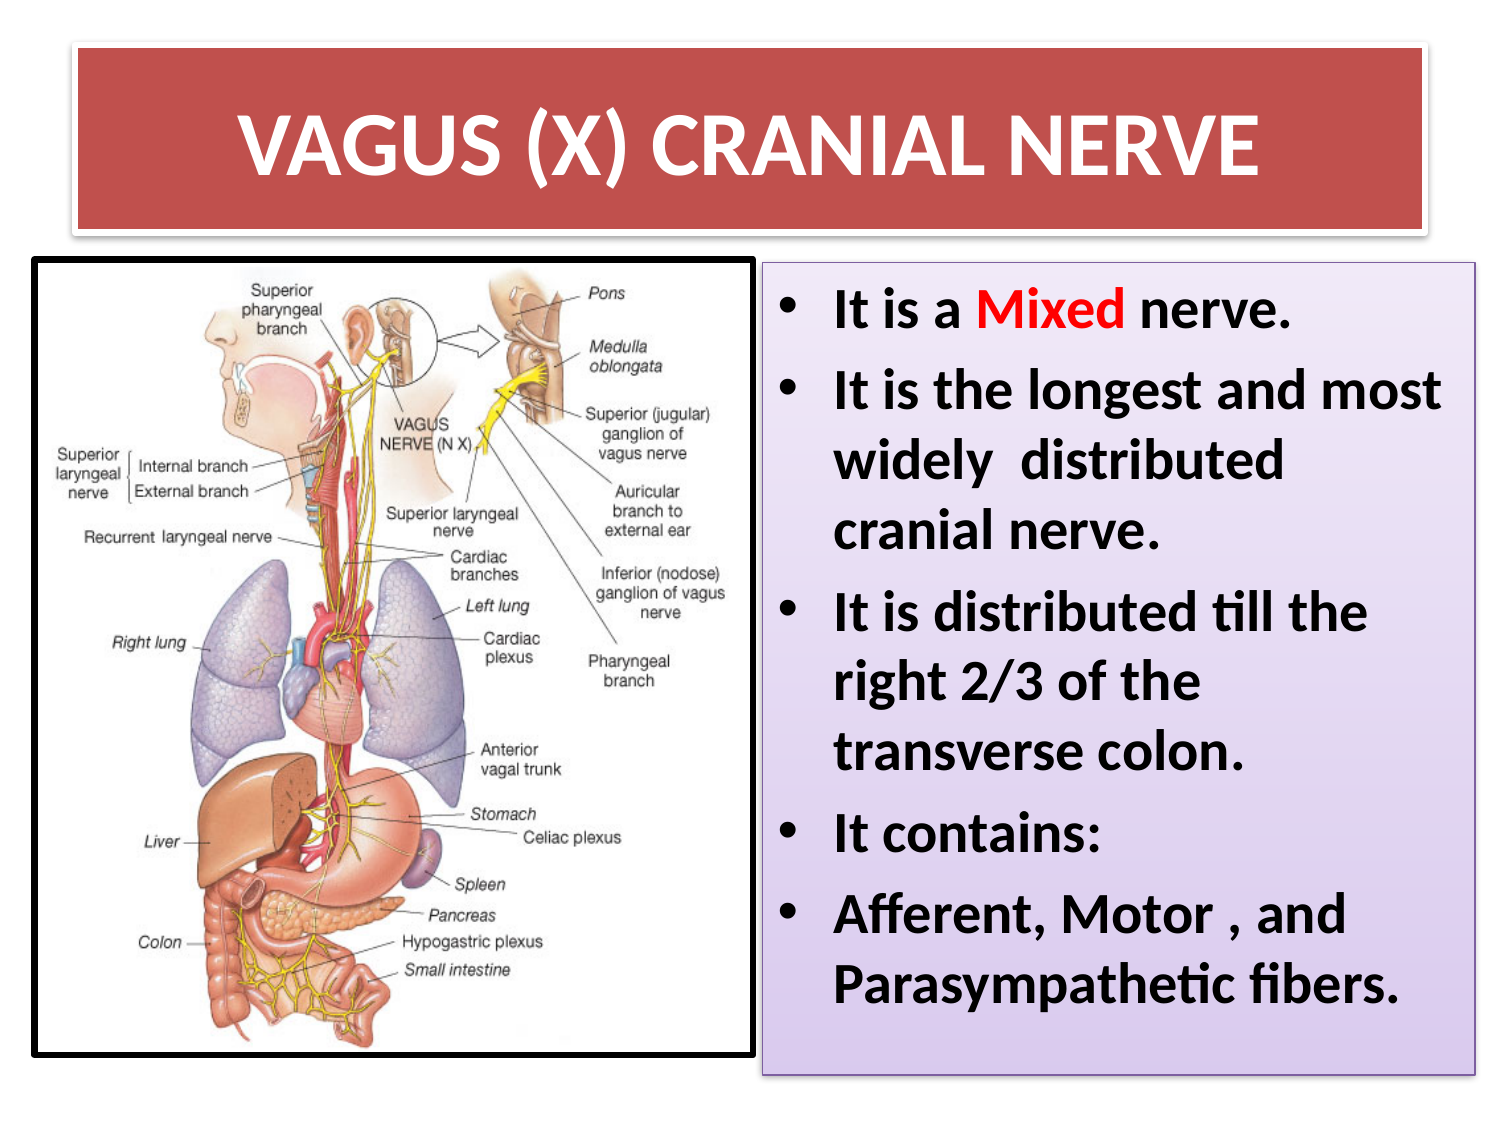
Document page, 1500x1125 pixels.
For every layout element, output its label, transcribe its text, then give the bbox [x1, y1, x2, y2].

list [37, 262, 751, 1053]
list It is a Mixed nerve. It is the longest and most widely distributed cranial nerve. It is distributed till the right 2/3 of the transverse colon. It contains: Afferent, Motor , and Parasympathetic fibers. [762, 262, 1476, 1076]
title VAGUS (X) CRANIAL NERVE [72, 42, 1428, 236]
